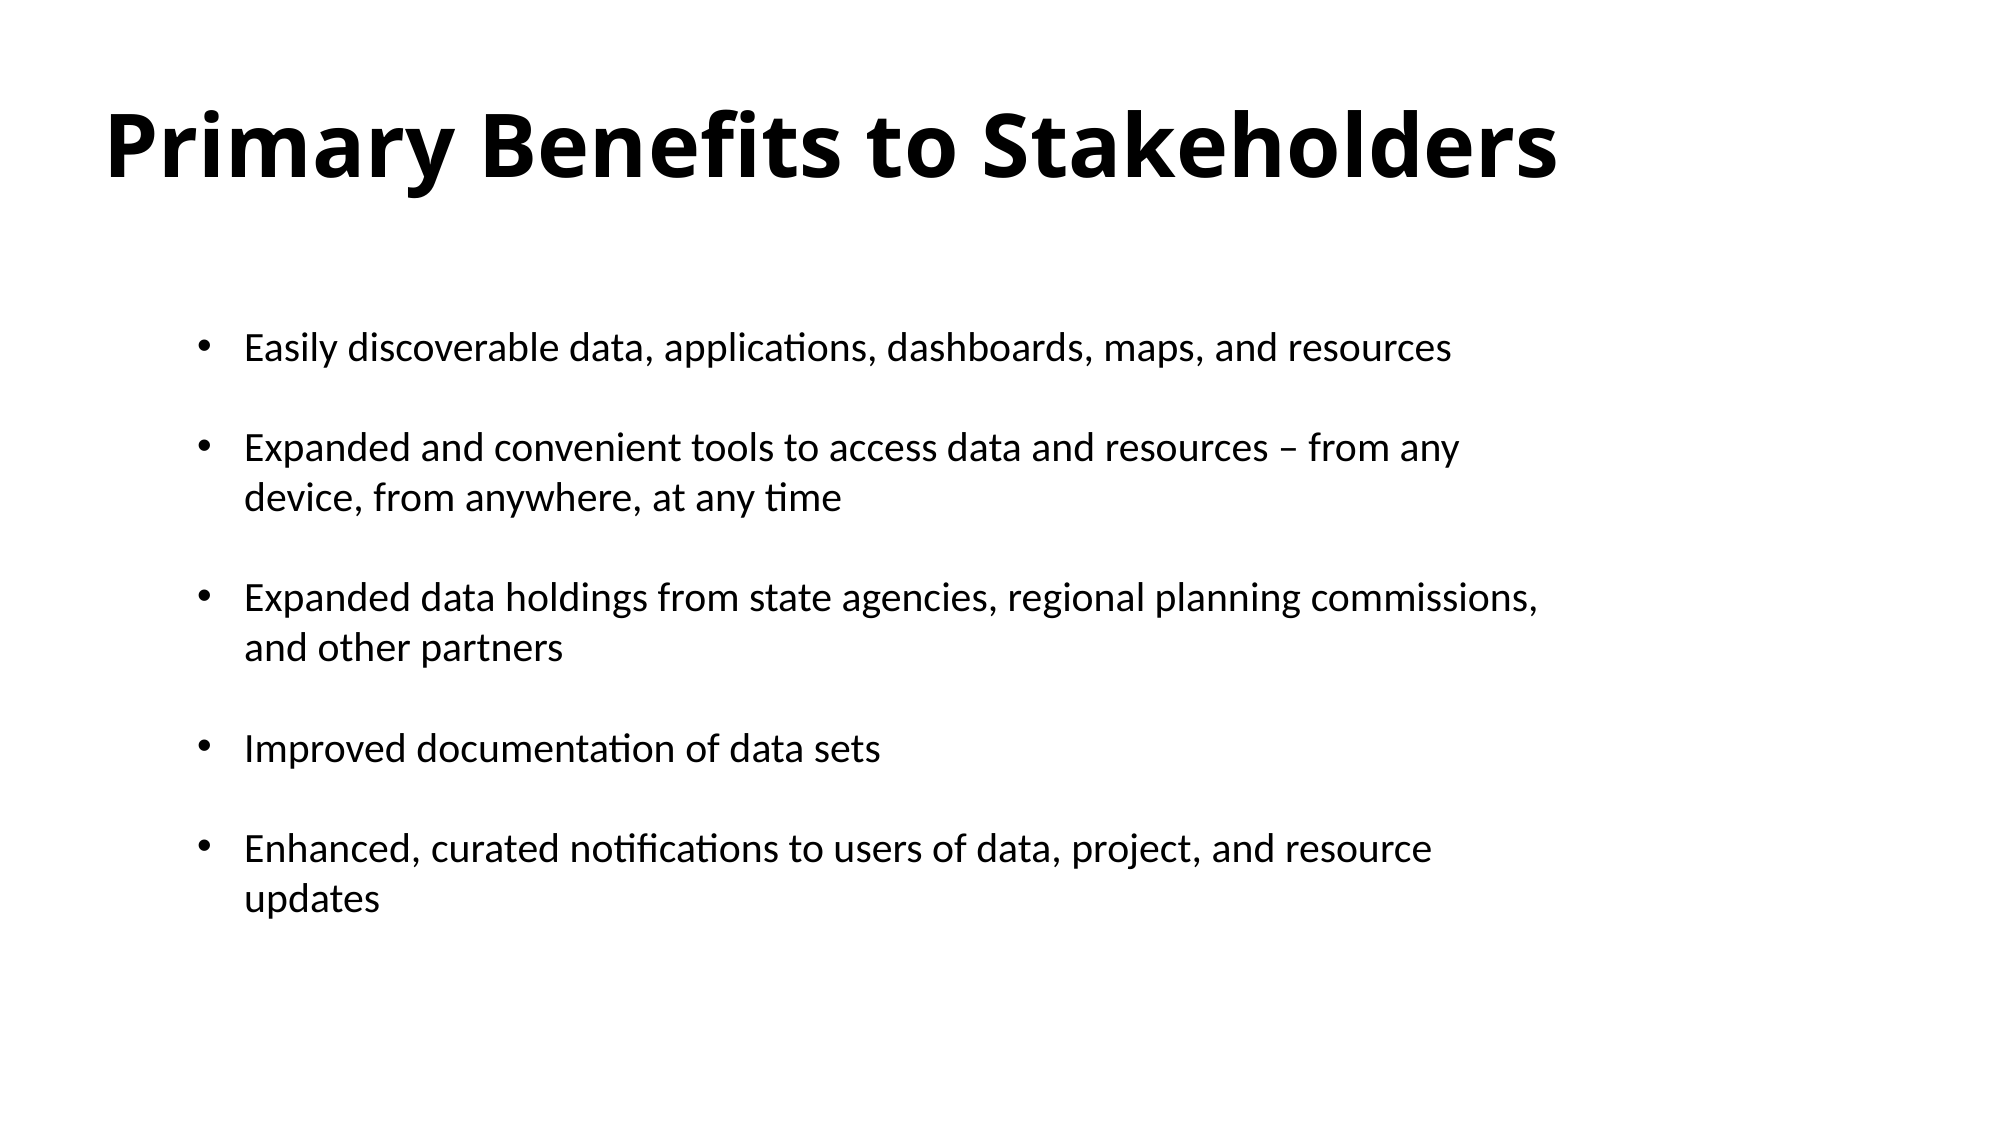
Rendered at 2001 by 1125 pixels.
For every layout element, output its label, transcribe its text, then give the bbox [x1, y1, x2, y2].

text_box Primary Benefits to Stakeholders [82, 94, 1583, 227]
text_box Easily discoverable data, applications, dashboards, maps, and resources Expanded and convenient tools to access data and resources – from any device, from anywhere, at any time Expanded data holdings from state agencies, regional planning commissions, and other partners Improved documentation of data sets Enhanced, curated notifications to users of data, project, and resource updates [182, 267, 1583, 928]
